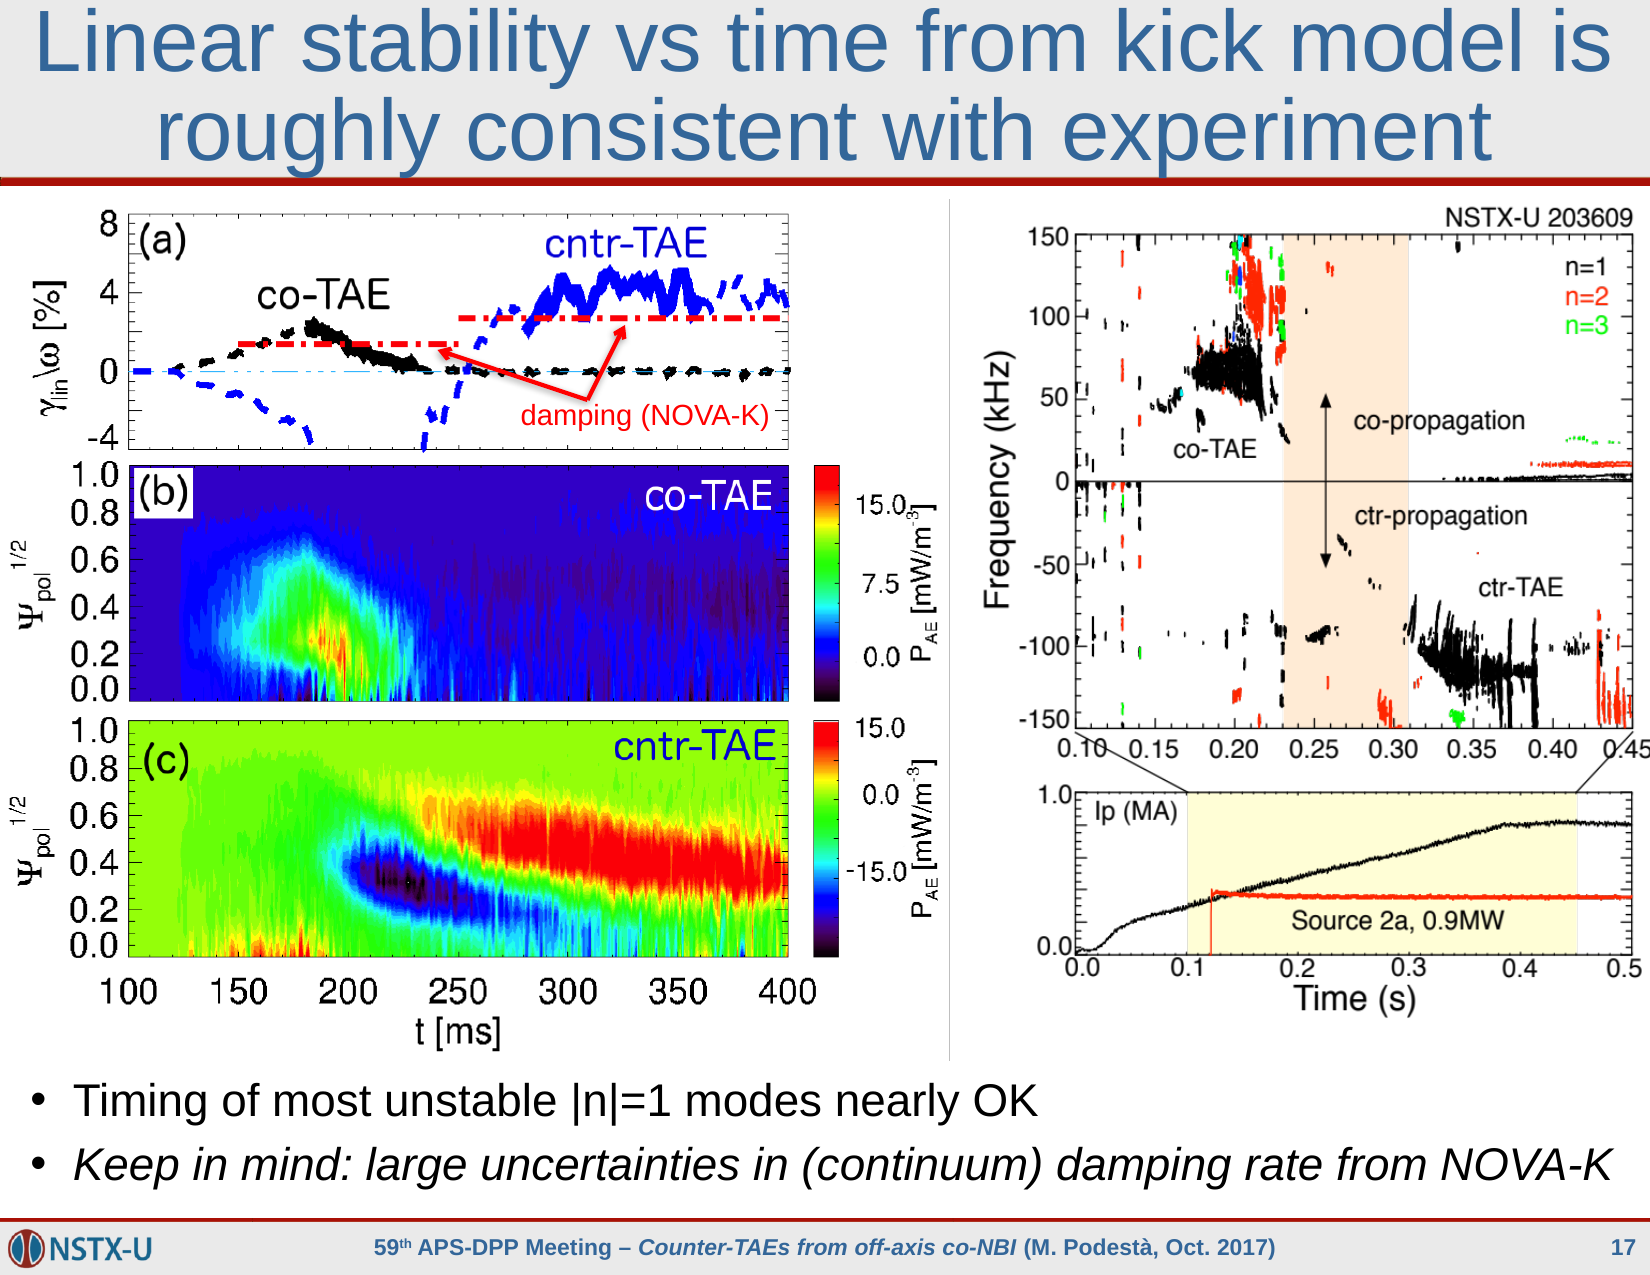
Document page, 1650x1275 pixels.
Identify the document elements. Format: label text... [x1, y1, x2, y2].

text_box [437, 349, 588, 401]
picture [0, 179, 1650, 186]
title Linear stability vs time from kick model is roughly consistent with experiment [0, 0, 1650, 179]
picture [974, 199, 1650, 1026]
picture [0, 1218, 1650, 1275]
list Timing of most unstable |n|=1 modes nearly OK Keep in mind: large uncertainties in (continuum) damping rate from NOVA-K [13, 1062, 1650, 1205]
picture [0, 199, 951, 1061]
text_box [587, 324, 626, 401]
